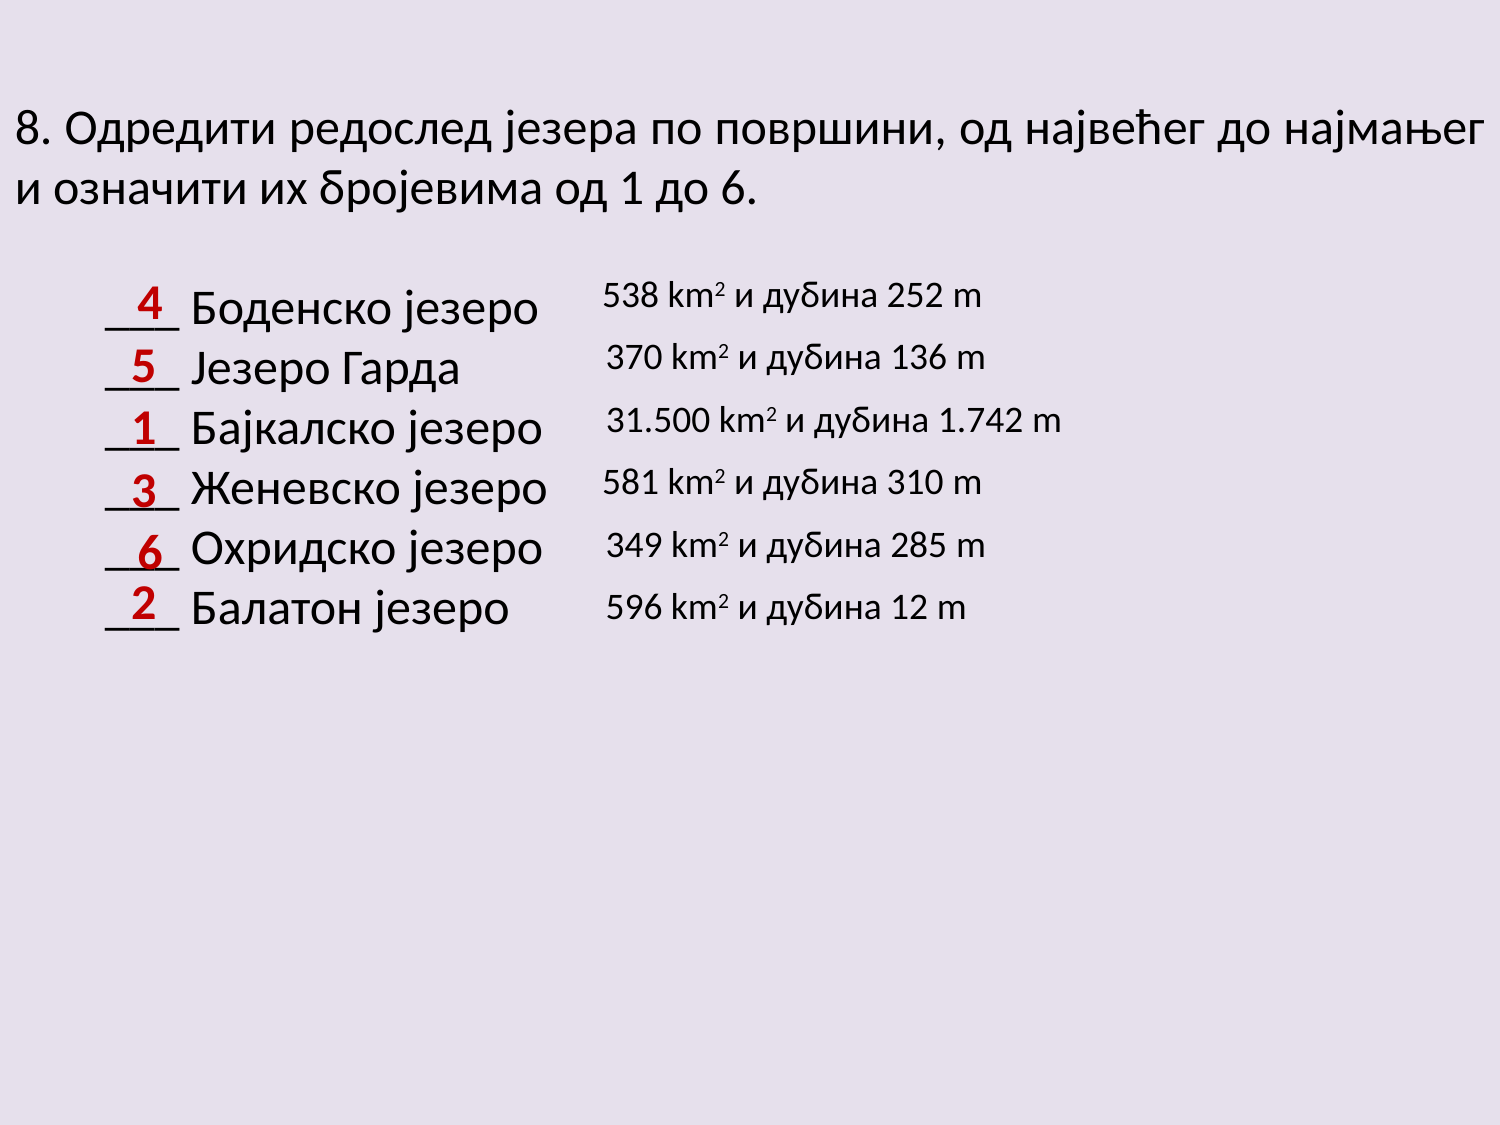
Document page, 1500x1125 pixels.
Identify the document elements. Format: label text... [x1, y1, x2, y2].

text_box 8. Одредити редослед језера по површини, од највећег до најмањег и означити их бројевима од 1 до 6. ___ Боденско језеро ___ Језеро Гарда ___ Бајкалско језеро ___ Женевско језеро ___ Охридско језеро ___ Балатон језеро [0, 87, 1500, 643]
text_box 2 [99, 562, 188, 638]
text_box 1 [99, 400, 188, 449]
text_box 349 km2 и дубина 285 m [590, 512, 1010, 573]
text_box 538 km2 и дубина 252 m [587, 262, 1100, 323]
text_box 31.500 km2 и дубина 1.742 m [591, 387, 1086, 448]
text_box 3 [99, 449, 188, 525]
text_box 370 km2 и дубина 136 m [590, 324, 1010, 385]
text_box 6 [112, 512, 188, 588]
text_box 596 km2 и дубина 12 m [590, 574, 991, 635]
text_box 4 [99, 262, 200, 338]
text_box 5 [99, 324, 188, 400]
text_box 581 km2 и дубина 310 m [587, 449, 1038, 510]
